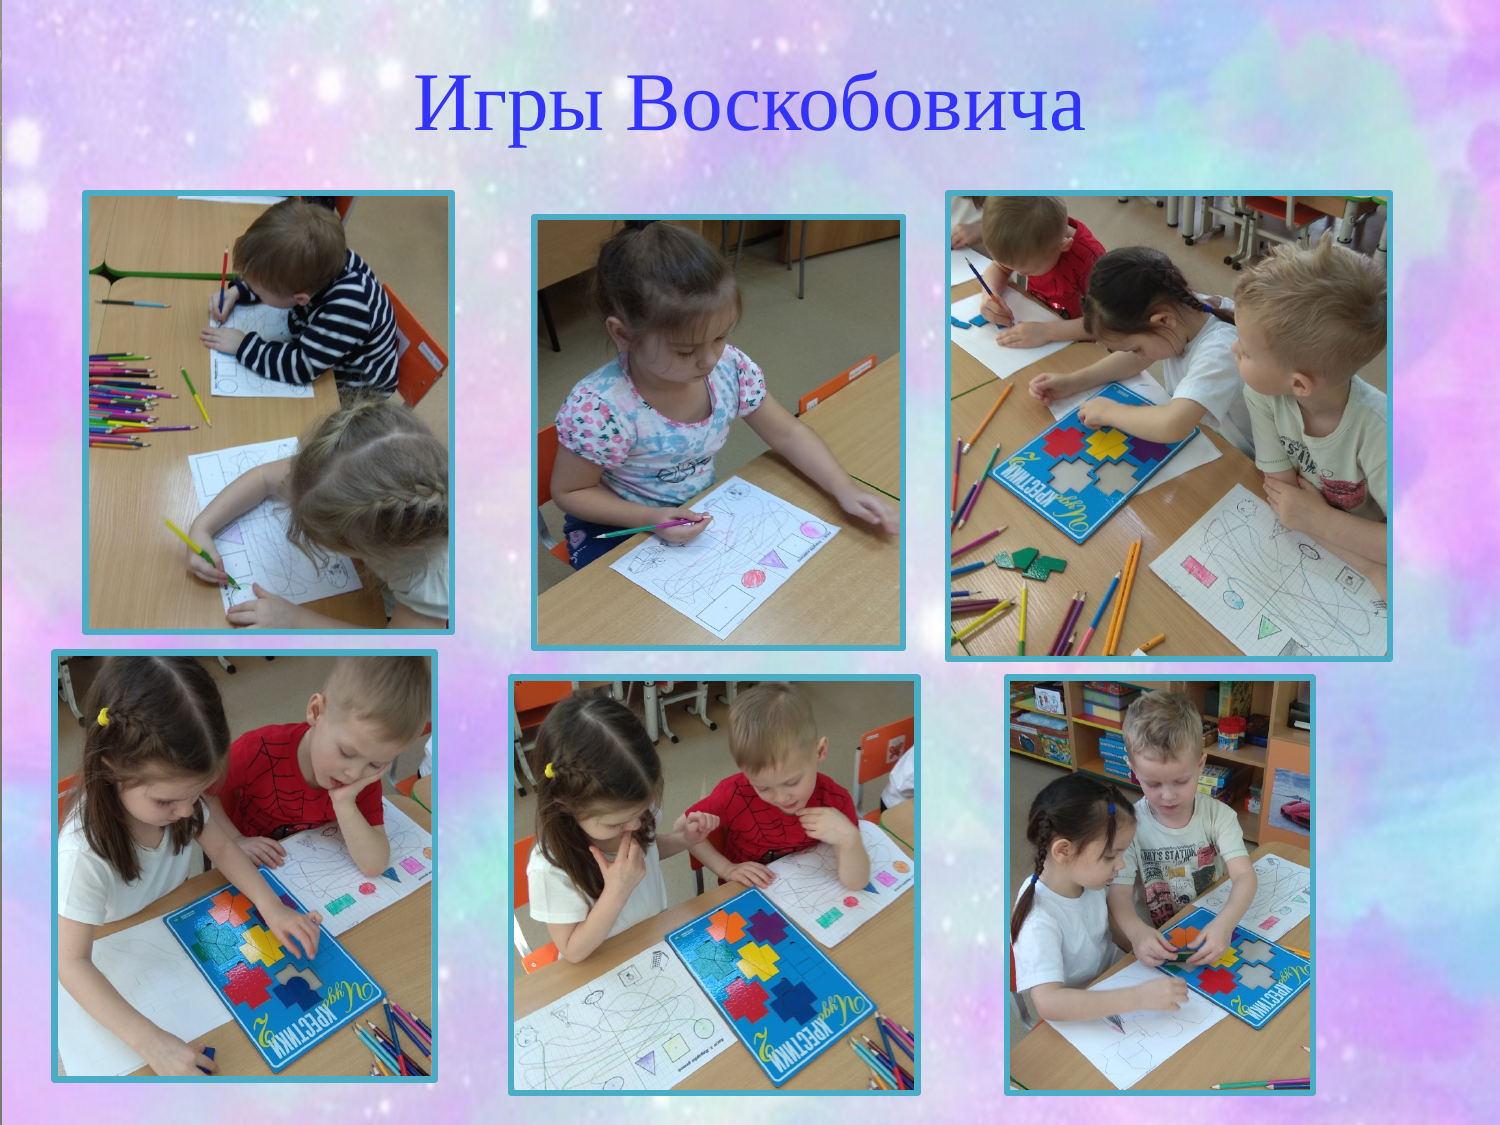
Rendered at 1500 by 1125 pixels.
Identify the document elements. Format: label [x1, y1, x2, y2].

list [88, 195, 449, 629]
picture [1, 0, 1500, 1125]
